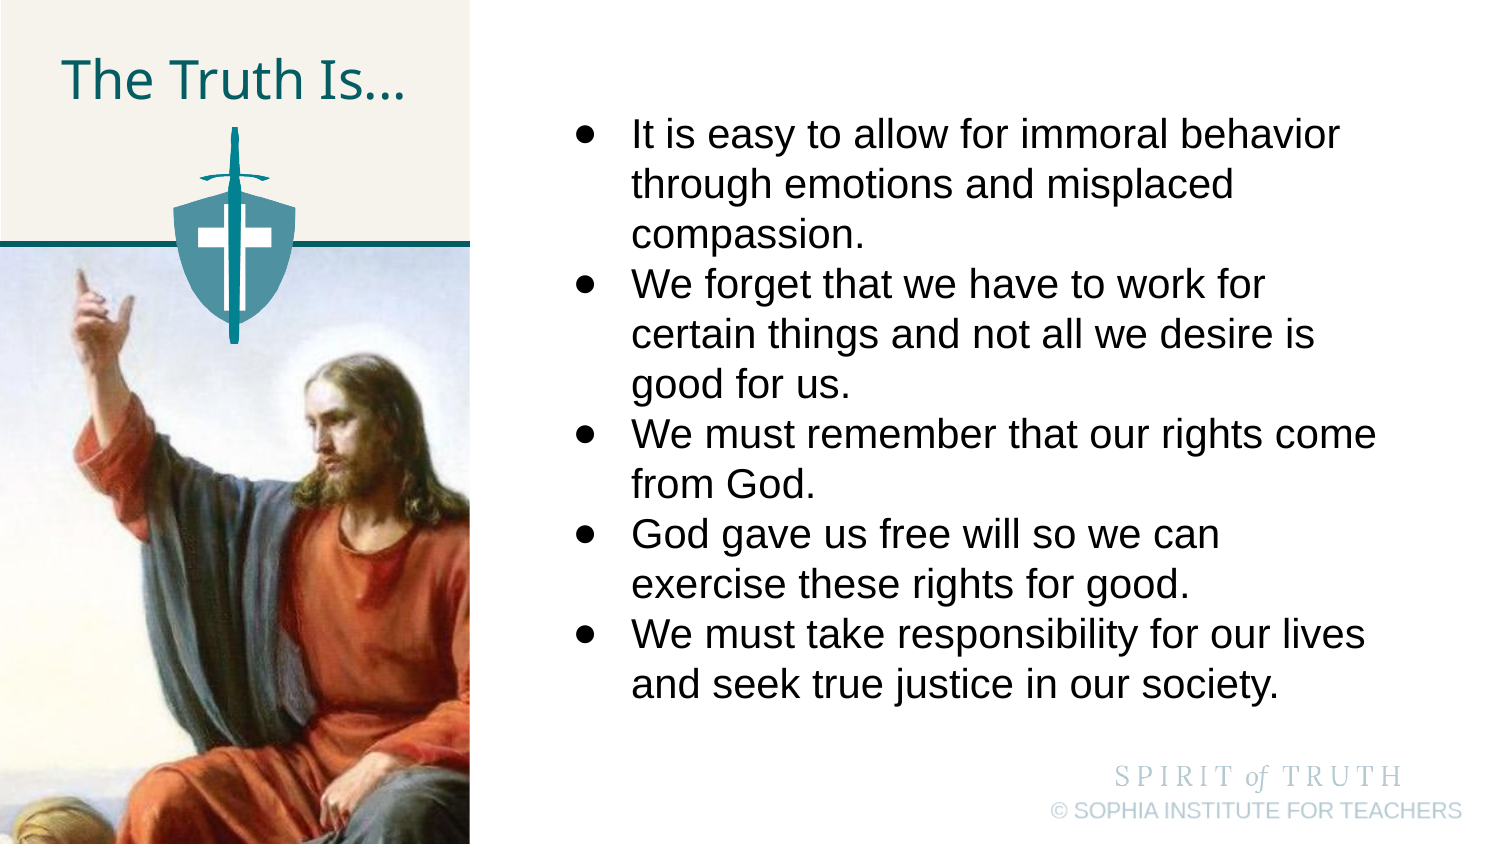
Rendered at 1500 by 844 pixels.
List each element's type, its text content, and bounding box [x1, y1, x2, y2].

picture [1114, 756, 1401, 797]
picture [0, 127, 470, 844]
text_box It is easy to allow for immoral behavior through emotions and misplaced compassion. We forget that we have to work for certain things and not all we desire is good for us. We must remember that our rights come from God. God gave us free will so we can exercise these rights for good. We must take responsibility for our lives and seek true justice in our society. [541, 92, 1398, 743]
picture [1051, 802, 1464, 820]
